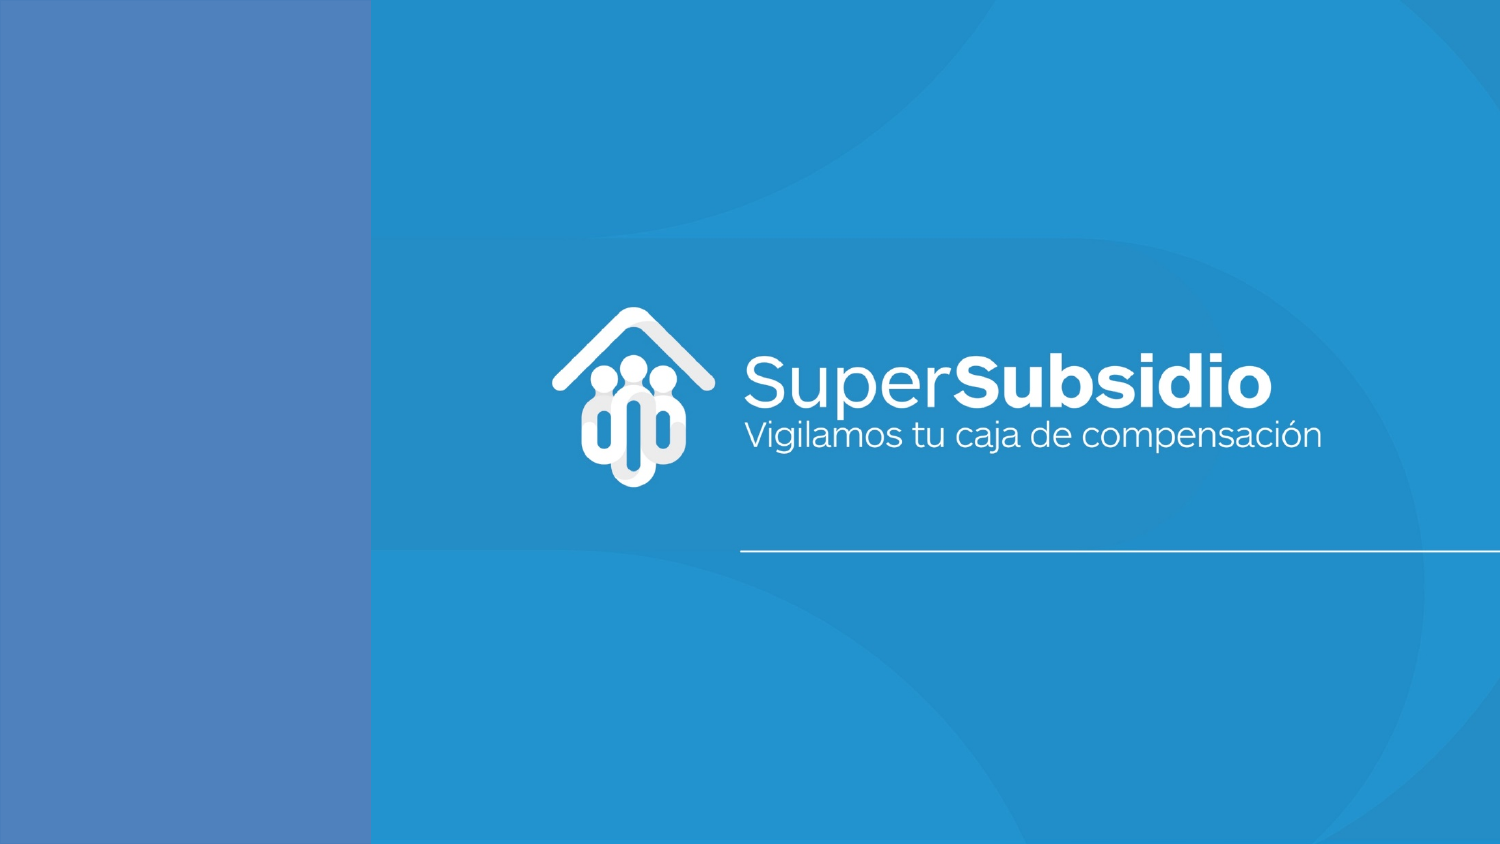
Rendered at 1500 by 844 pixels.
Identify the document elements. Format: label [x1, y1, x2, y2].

picture [371, 0, 1500, 844]
